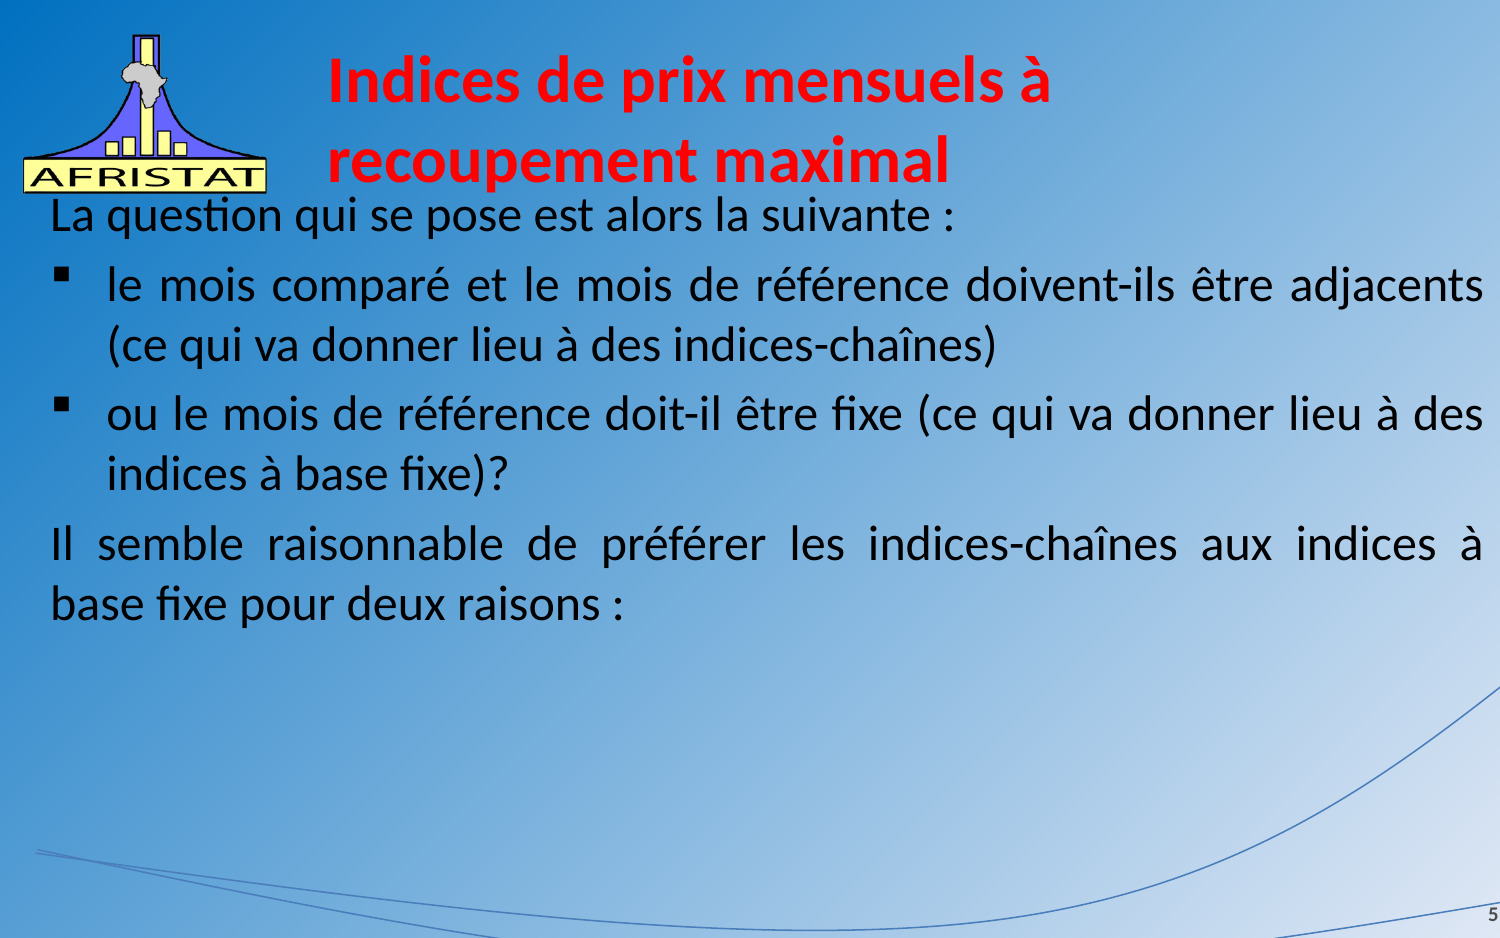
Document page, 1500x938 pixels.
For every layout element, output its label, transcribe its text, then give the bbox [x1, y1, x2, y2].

picture [17, 28, 272, 198]
slide_number 5 [1364, 887, 1500, 938]
list La question qui se pose est alors la suivante : le mois comparé et le mois de référence doivent-ils être adjacents (ce qui va donner lieu à des indices-chaînes) ou le mois de référence doit-il être fixe (ce qui va donner lieu à des indices à base fixe)? Il semble raisonnable de préférer les indices-chaînes aux indices à base fixe pour deux raisons : [34, 173, 1500, 906]
title Indices de prix mensuels à recoupement maximal [312, 37, 1426, 173]
